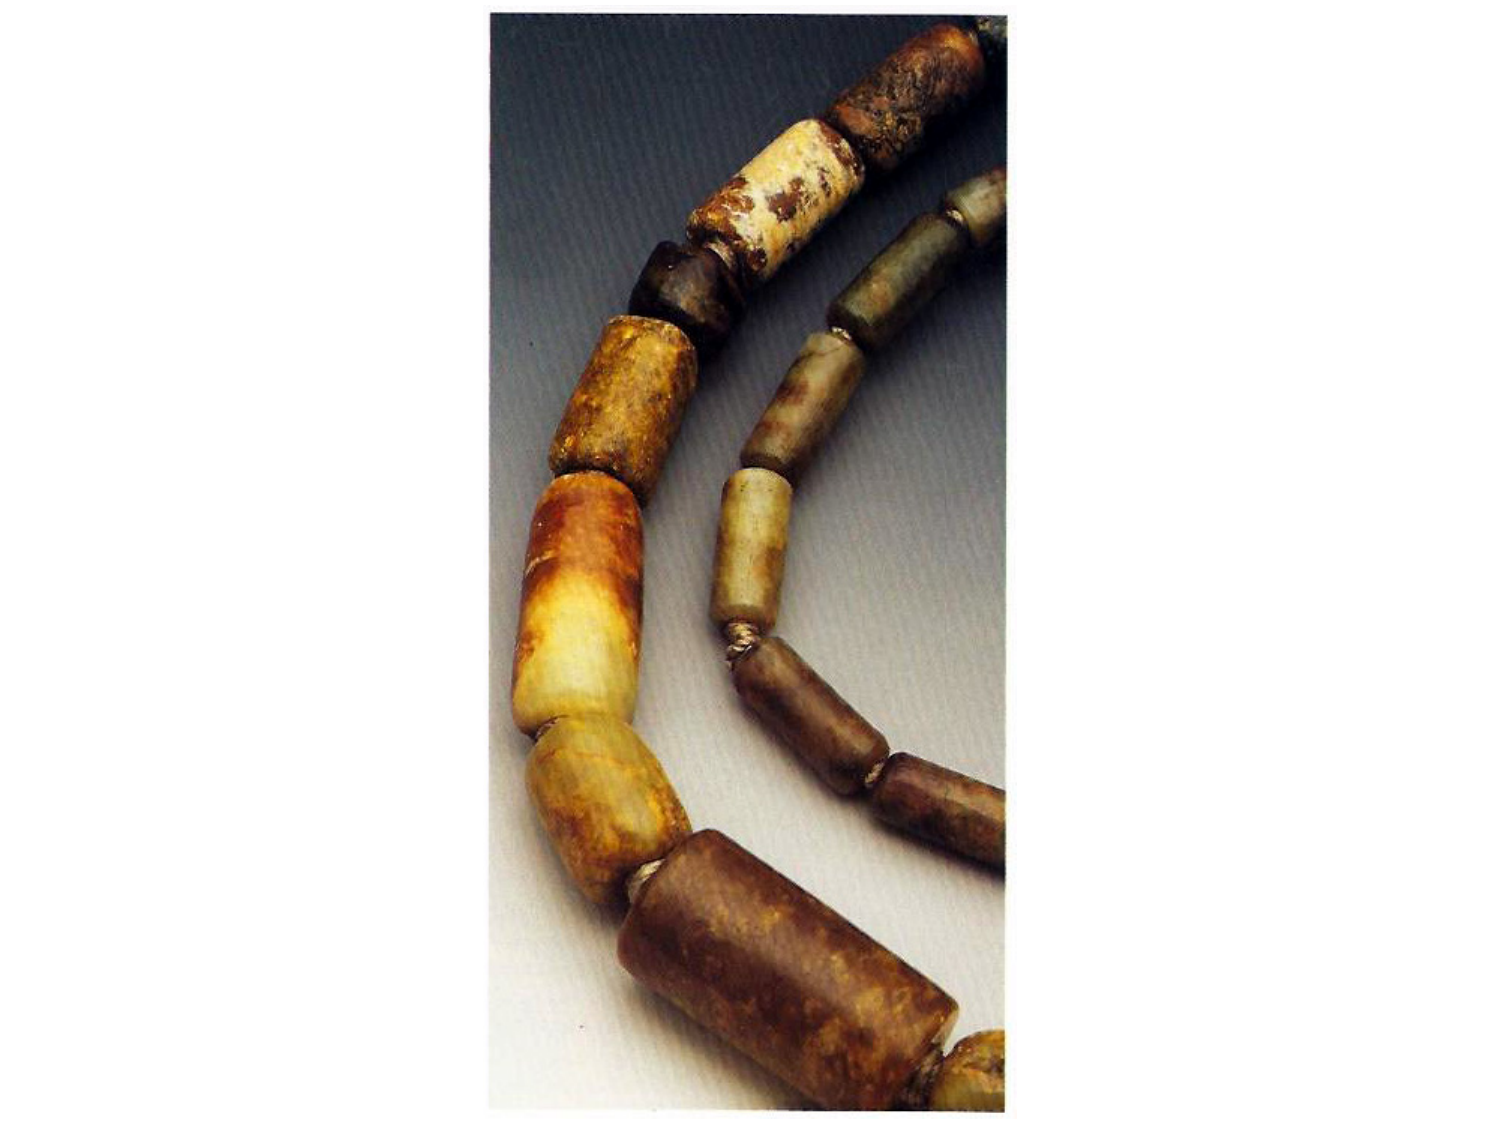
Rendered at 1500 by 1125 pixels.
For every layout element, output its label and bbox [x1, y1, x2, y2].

picture [482, 5, 1018, 1120]
